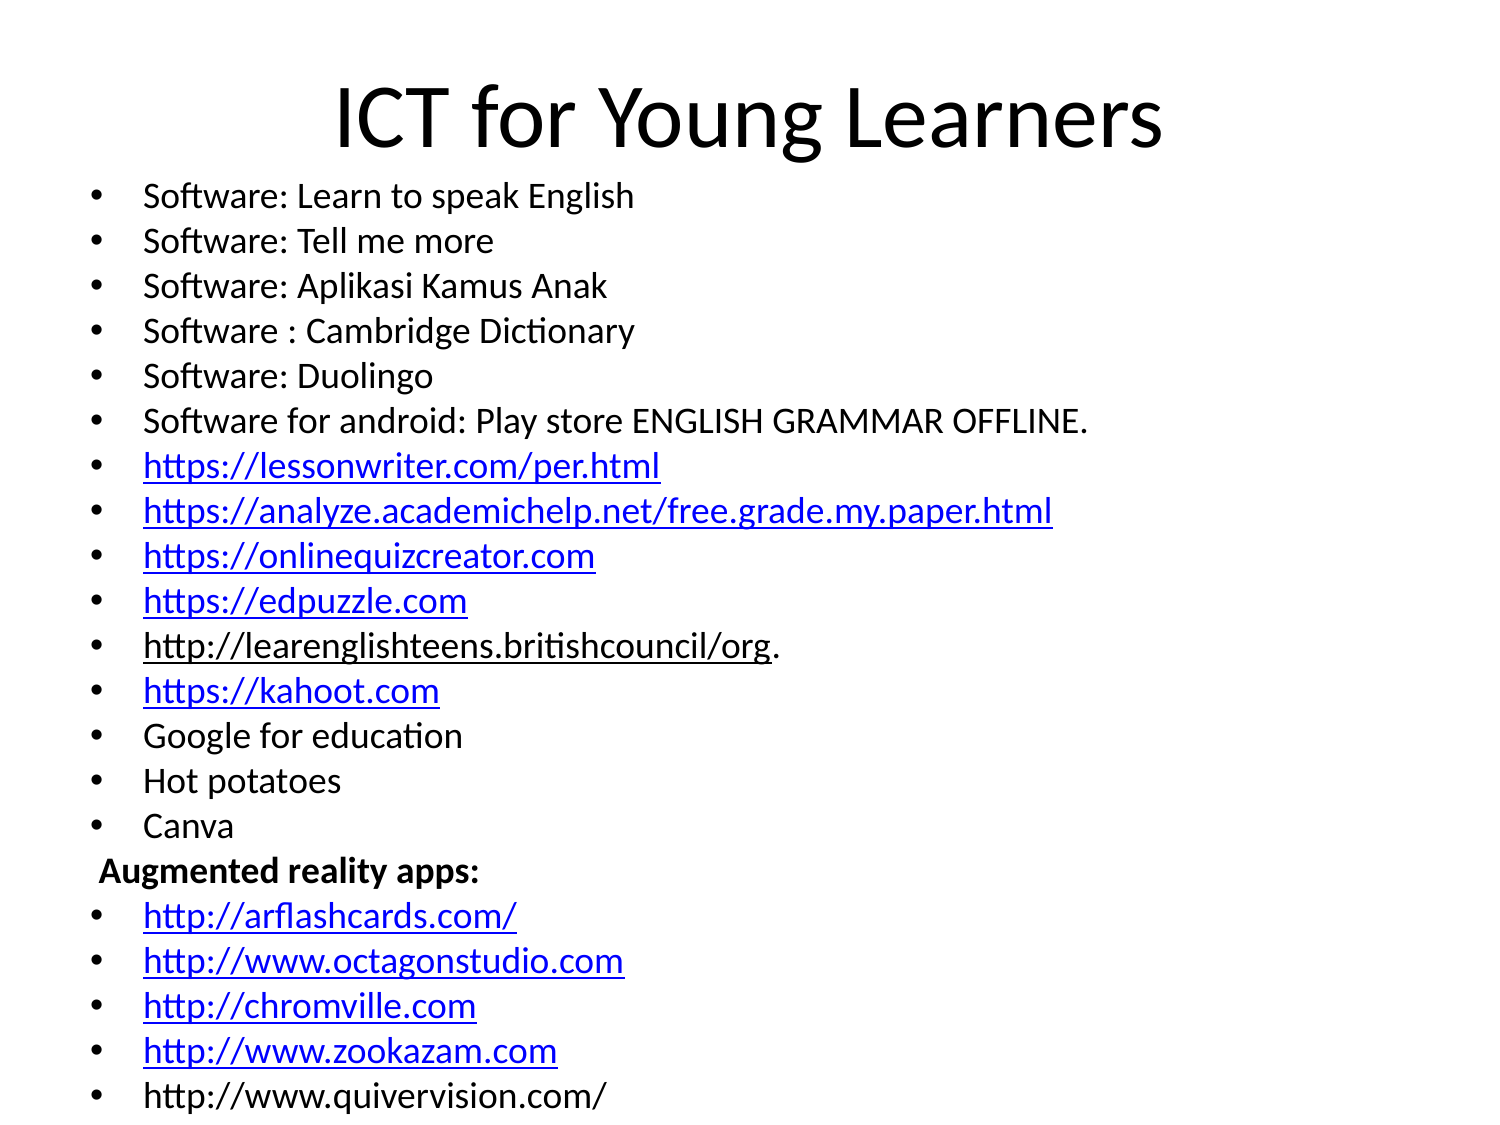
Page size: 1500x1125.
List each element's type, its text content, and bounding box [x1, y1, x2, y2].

title ICT for Young Learners [74, 44, 1426, 163]
list Software: Learn to speak English Software: Tell me more Software: Aplikasi Kamus Anak Software : Cambridge Dictionary Software: Duolingo Software for android: Play store ENGLISH GRAMMAR OFFLINE. https://lessonwriter.com/per.html https://analyze.academichelp.net/free.grade.my.paper.html https://onlinequizcreator.com https://edpuzzle.com http://learenglishteens.britishcouncil/org. https://kahoot.com Google for education Hot potatoes Canva Augmented reality apps: http://arflashcards.com/ http://www.octagonstudio.com http://chromville.com http://www.zookazam.com http://www.quivervision.com/ [74, 163, 1426, 1125]
